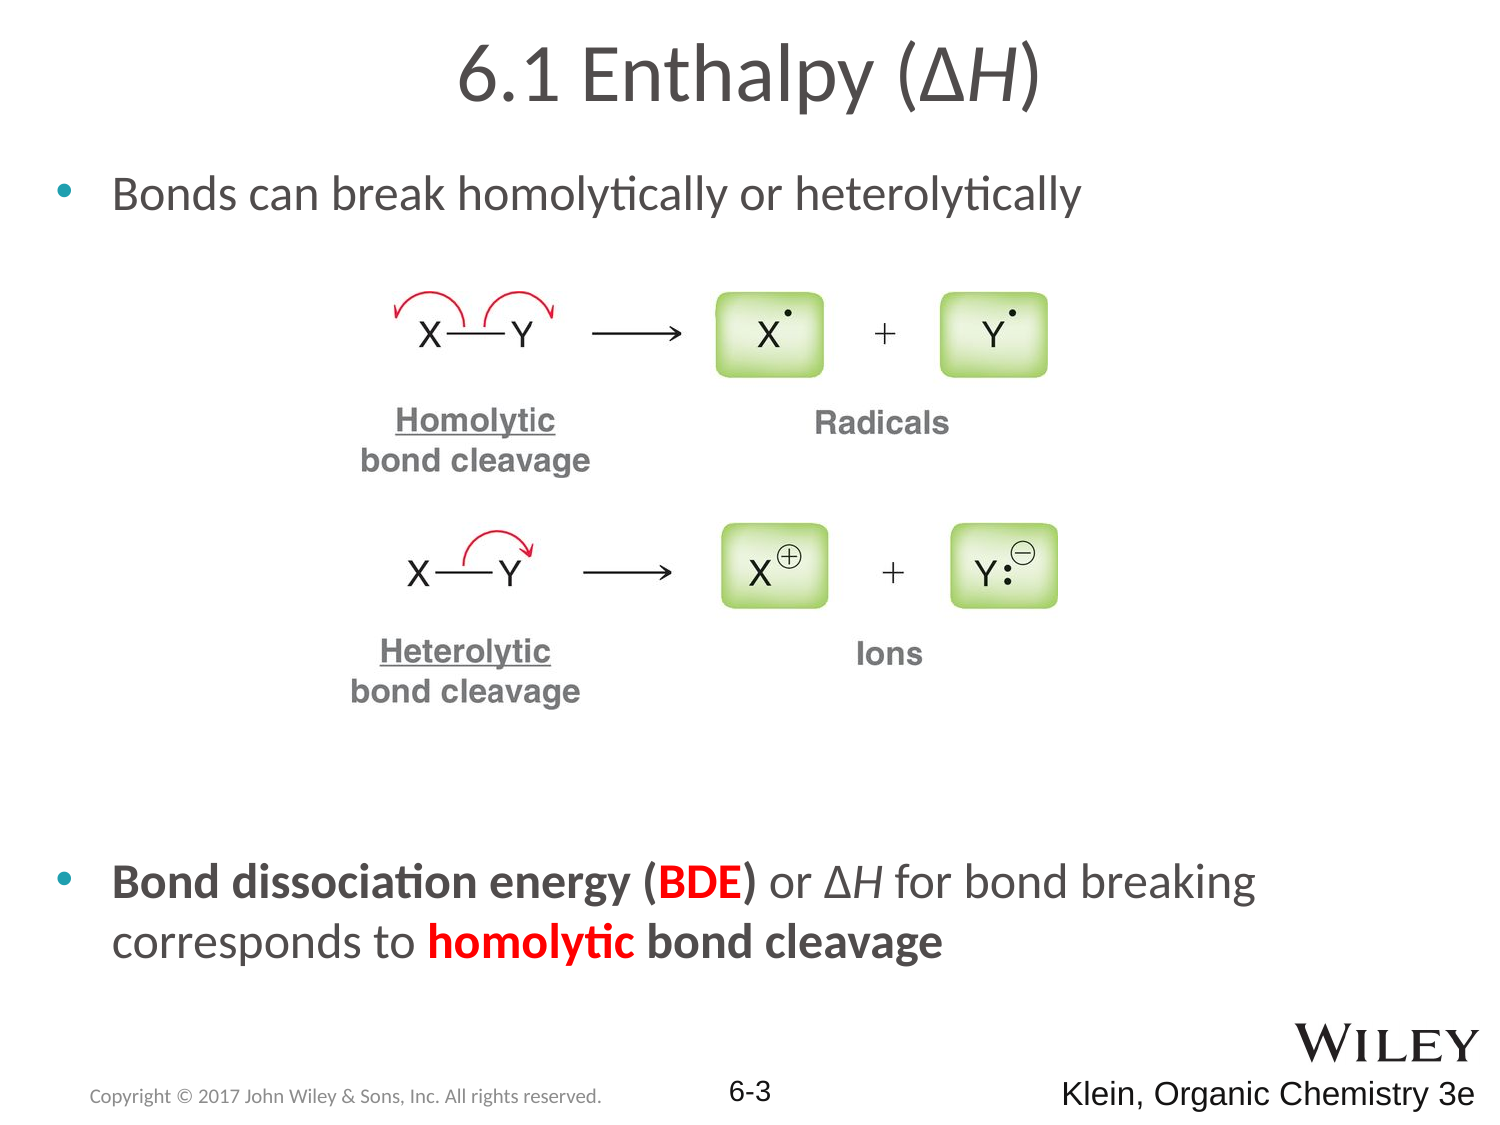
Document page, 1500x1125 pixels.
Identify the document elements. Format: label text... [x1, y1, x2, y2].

list Bonds can break homolytically or heterolytically Bond dissociation energy (BDE) or ΔH for bond breaking corresponds to homolytic bond cleavage [40, 152, 1467, 1043]
title 6.1 Enthalpy (ΔH) [74, 0, 1426, 137]
slide_number Copyright © 2017 John Wiley & Sons, Inc. All rights reserved. [75, 1065, 575, 1125]
footer Klein, Organic Chemistry 3e [1025, 1065, 1500, 1125]
picture [360, 290, 1048, 479]
picture [1292, 1021, 1480, 1065]
slide_number 6-3 [575, 1065, 925, 1125]
picture [349, 522, 1059, 710]
